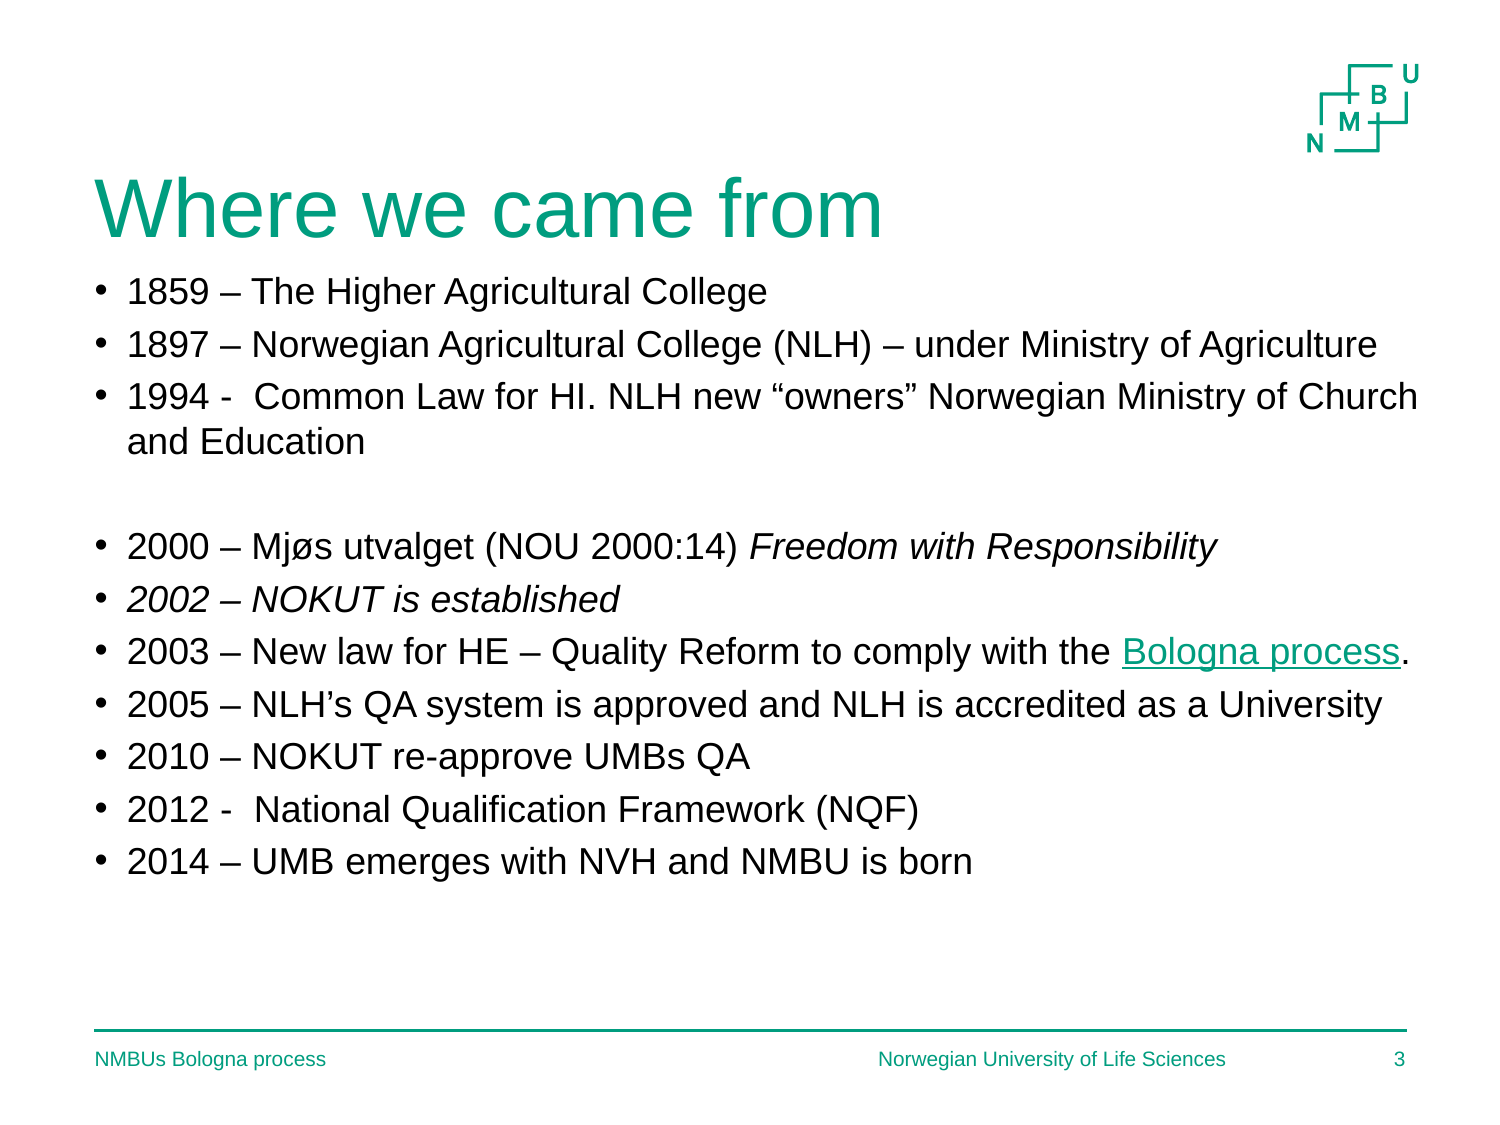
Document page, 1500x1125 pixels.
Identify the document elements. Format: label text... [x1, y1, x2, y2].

footer NMBUs Bologna process [94, 1045, 875, 1071]
slide_number 3 [1356, 1045, 1406, 1071]
slide_number Norwegian University of Life Sciences [878, 1045, 1353, 1071]
title Where we came from [94, 152, 1213, 254]
list 1859 – The Higher Agricultural College 1897 – Norwegian Agricultural College (NLH) – under Ministry of Agriculture 1994 - Common Law for HI. NLH new “owners” Norwegian Ministry of Church and Education 2000 – Mjøs utvalget (NOU 2000:14) Freedom with Responsibility 2002 – NOKUT is established 2003 – New law for HE – Quality Reform to comply with the Bologna process. 2005 – NLH’s QA system is approved and NLH is accredited as a University 2010 – NOKUT re-approve UMBs QA 2012 - National Qualification Framework (NQF) 2014 – UMB emerges with NVH and NMBU is born [94, 267, 1436, 1024]
